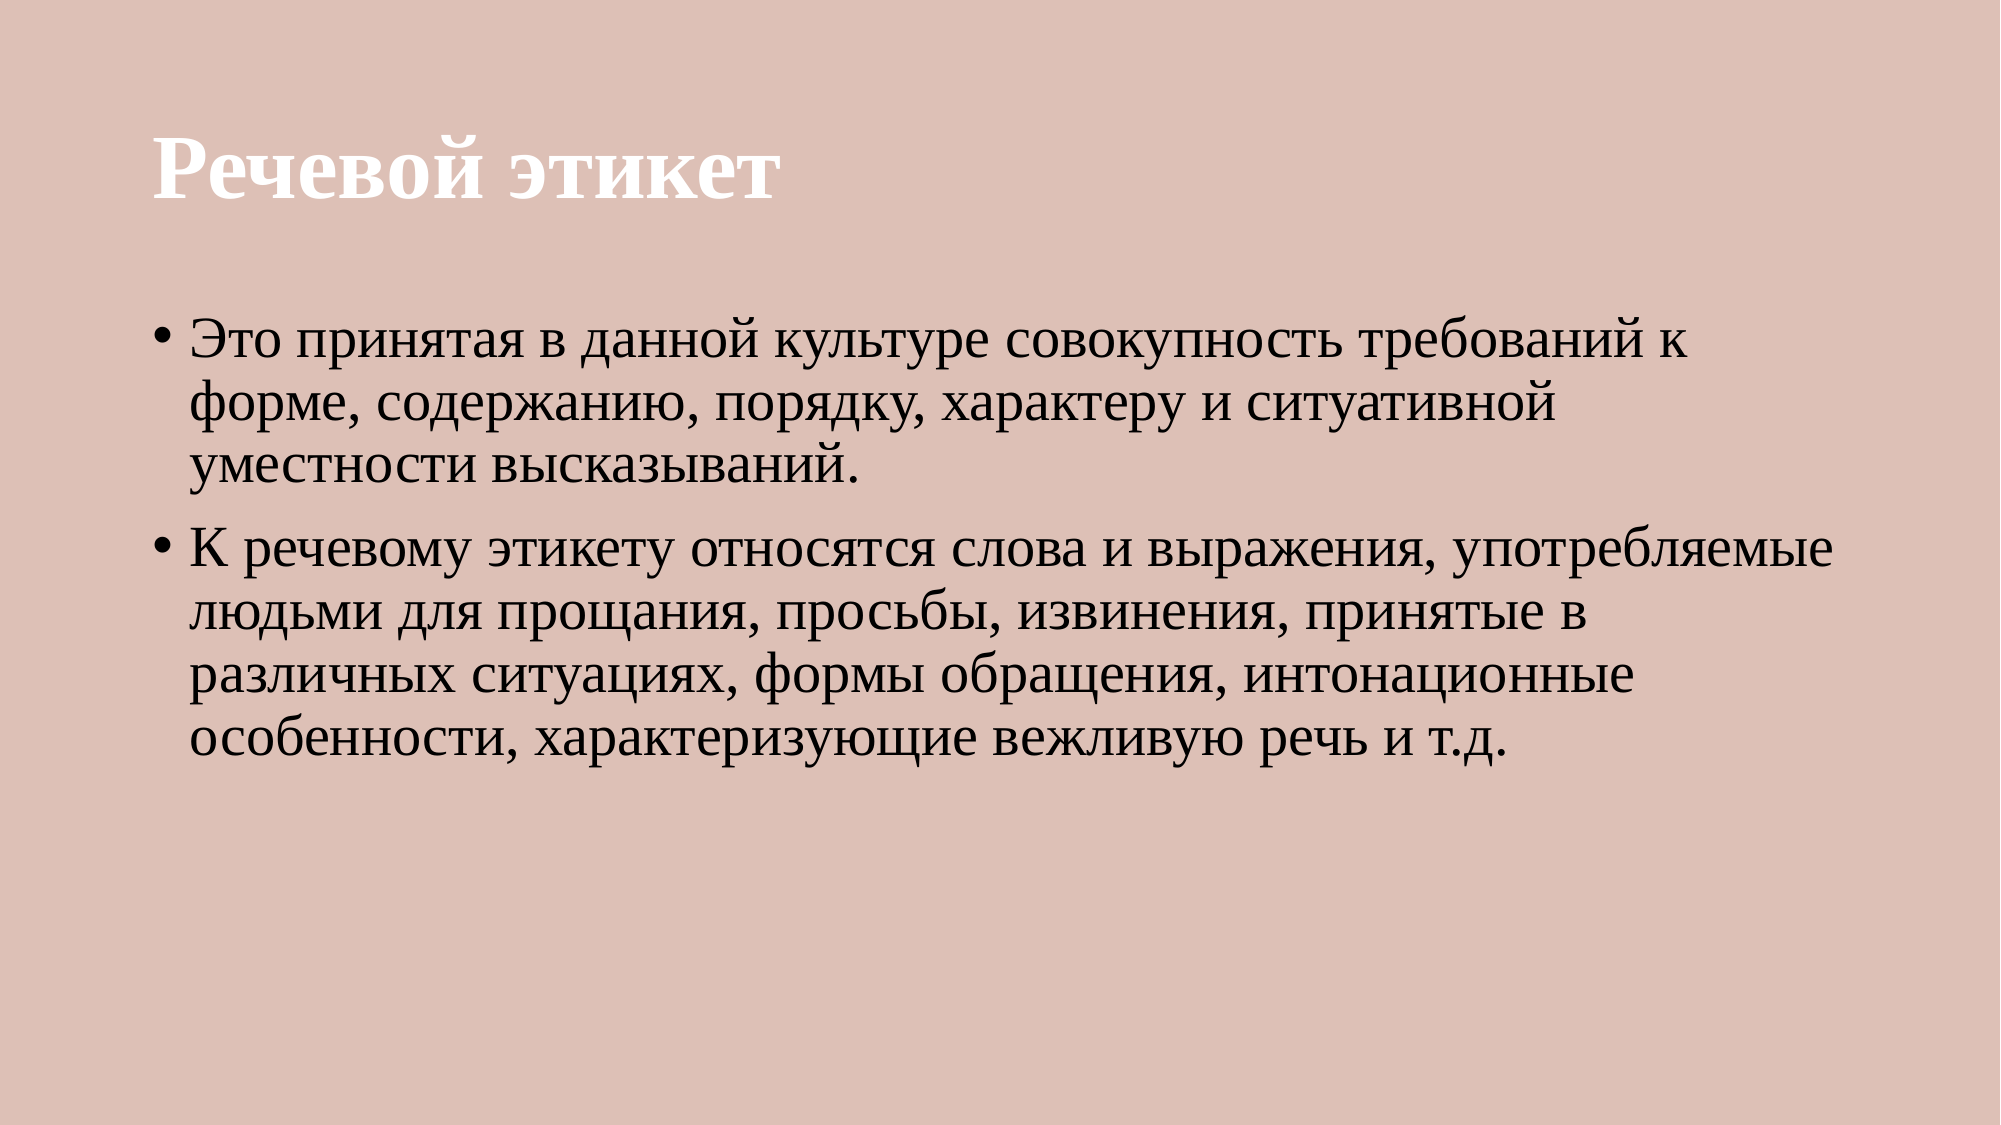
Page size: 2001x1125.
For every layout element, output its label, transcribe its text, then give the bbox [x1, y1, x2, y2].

title Речевой этикет [137, 59, 1863, 278]
list Это принятая в данной культуре совокупность требований к форме, содержанию, порядку, характеру и ситуативной уместности высказываний. К речевому этикету относятся слова и выражения, употребляемые людьми для прощания, просьбы, извинения, принятые в различных ситуациях, формы обращения, интонационные особенности, характеризующие вежливую речь и т.д. [137, 299, 1863, 1014]
